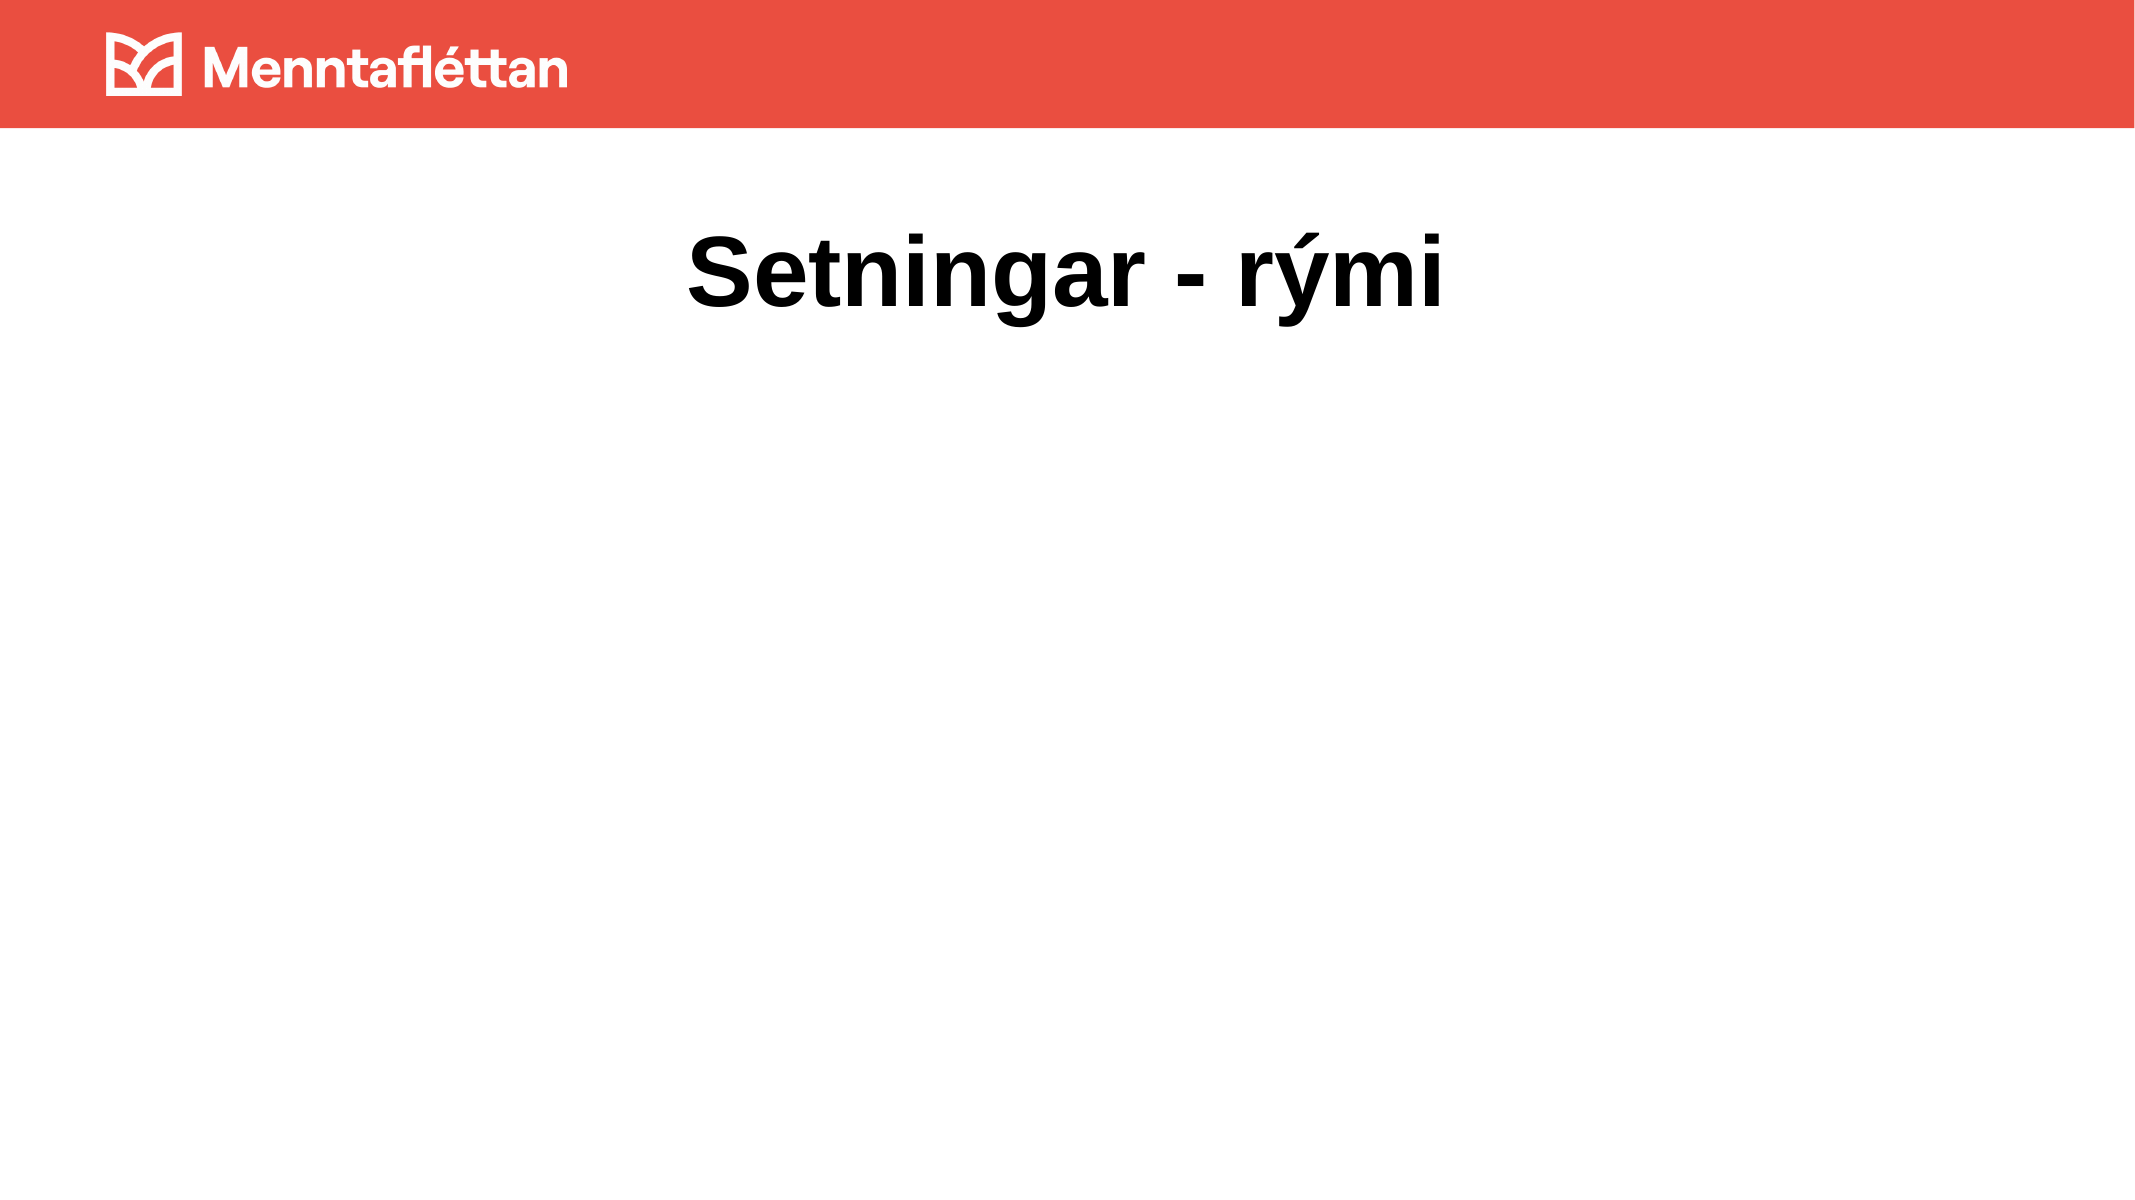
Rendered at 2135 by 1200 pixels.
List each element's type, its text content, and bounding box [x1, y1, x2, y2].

picture [106, 32, 567, 96]
title Setningar - rými [106, 166, 2028, 367]
